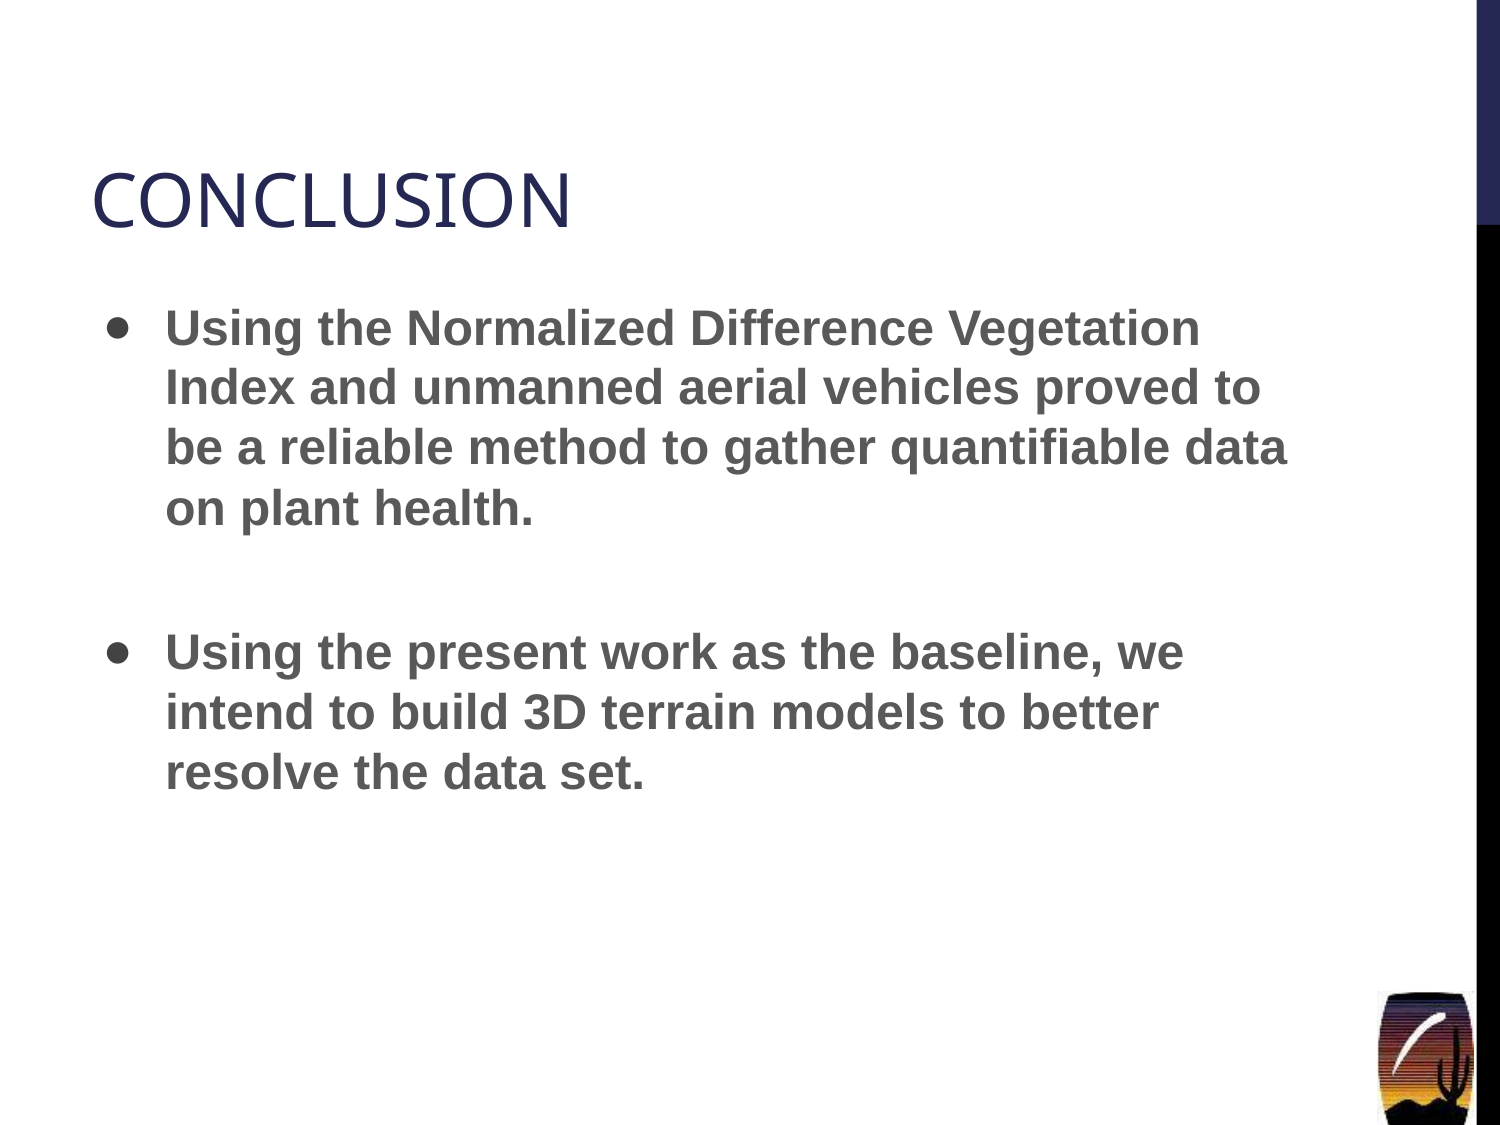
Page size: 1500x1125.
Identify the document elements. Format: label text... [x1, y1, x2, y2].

list Using the Normalized Difference Vegetation Index and unmanned aerial vehicles proved to be a reliable method to gather quantifiable data on plant health. Using the present work as the baseline, we intend to build 3D terrain models to better resolve the data set. [75, 287, 1325, 1005]
picture [1376, 991, 1474, 1125]
title Conclusion [75, 25, 1025, 250]
